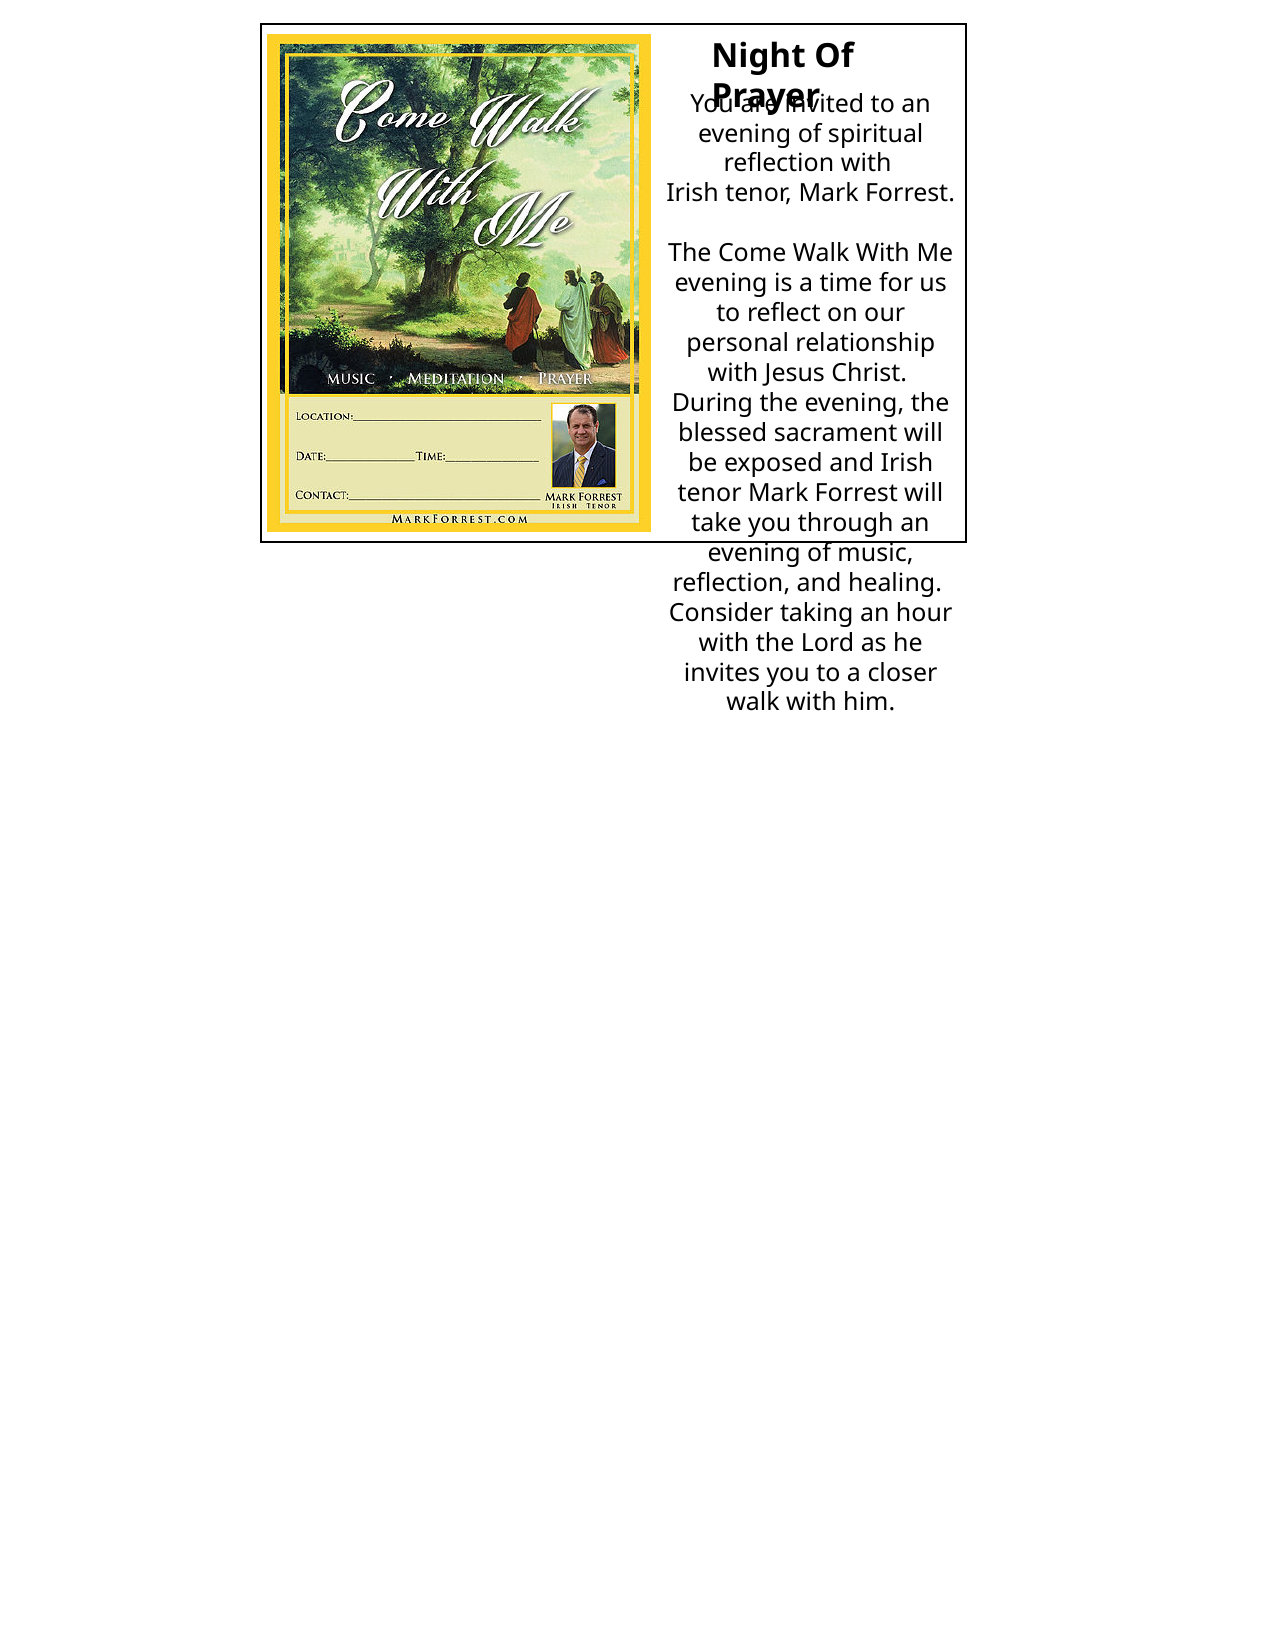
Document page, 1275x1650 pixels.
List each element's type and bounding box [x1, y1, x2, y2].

text_box [260, 24, 972, 554]
